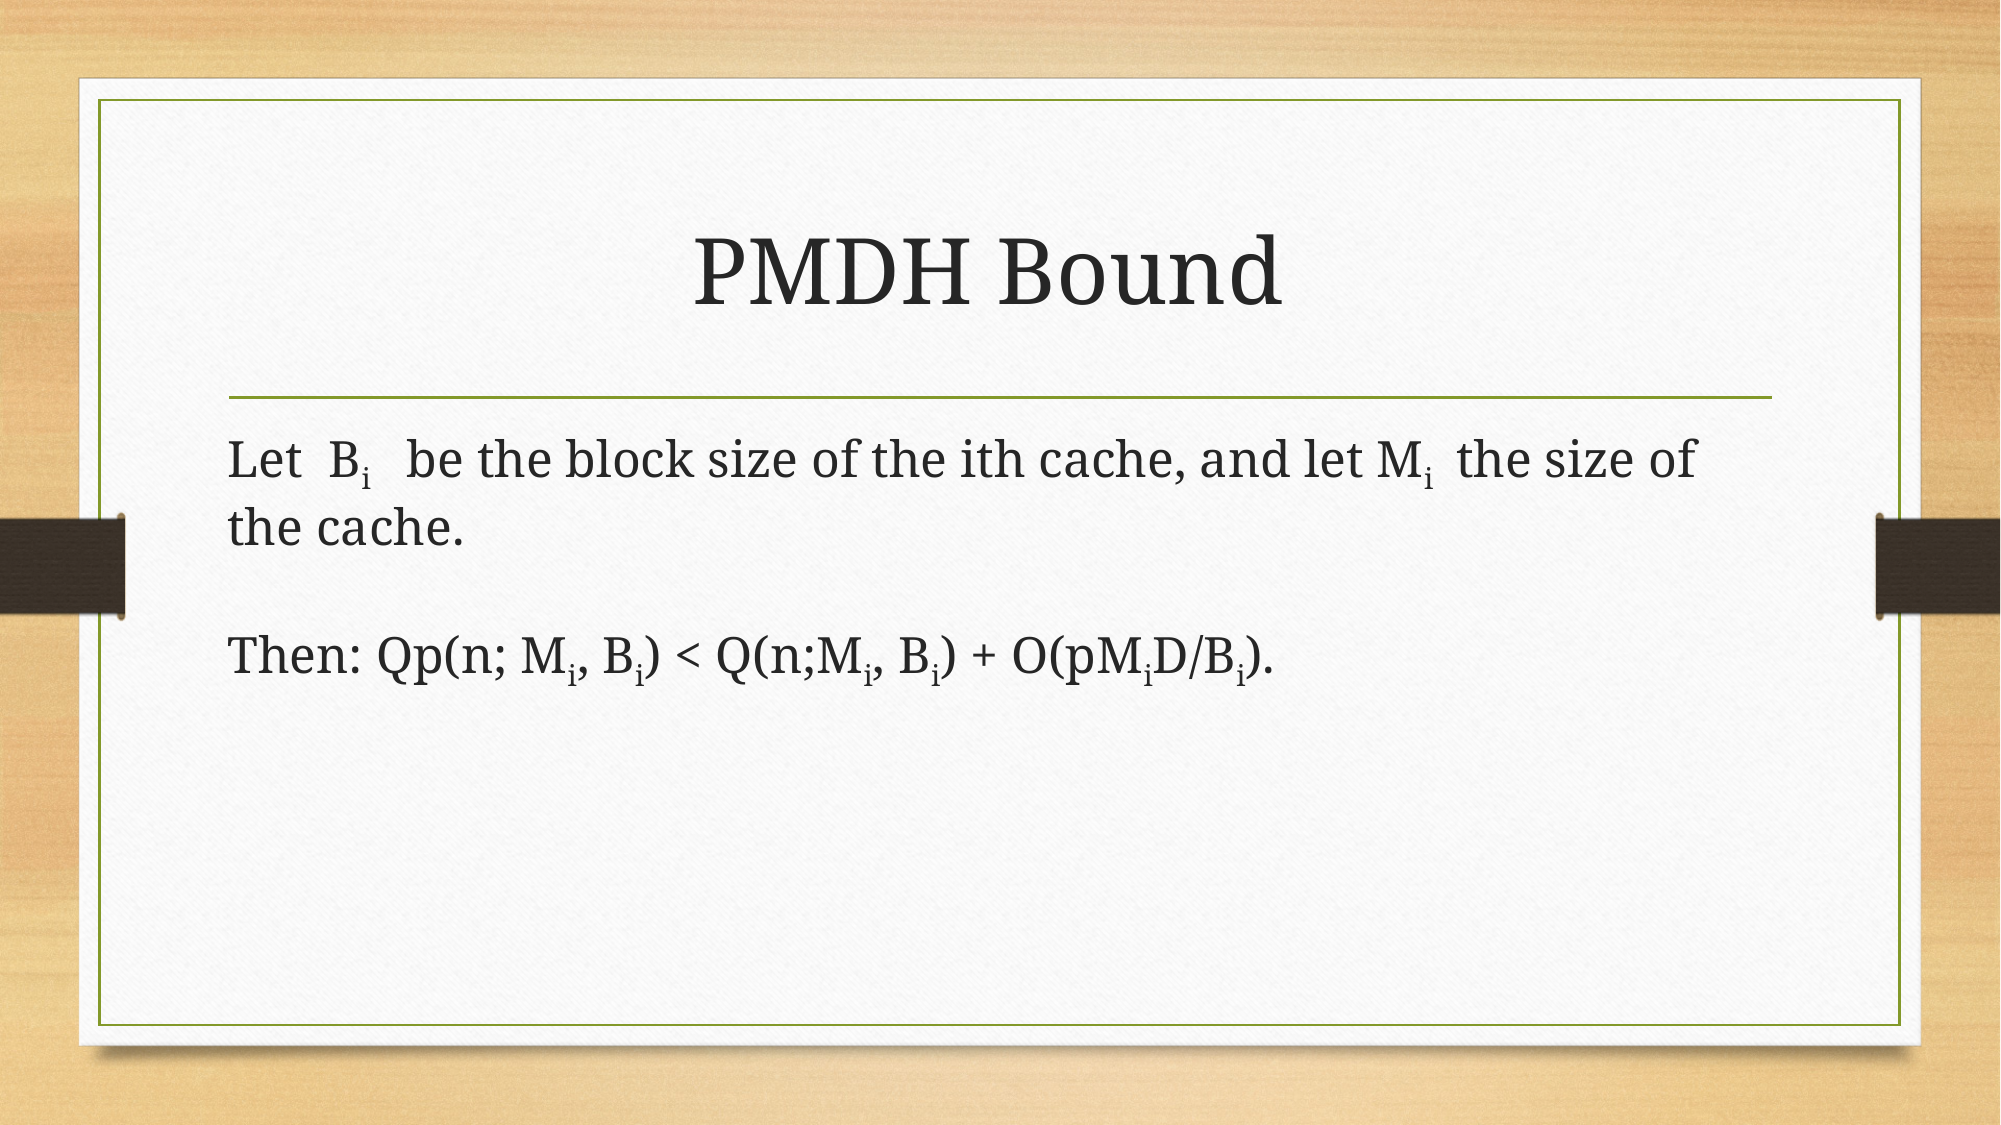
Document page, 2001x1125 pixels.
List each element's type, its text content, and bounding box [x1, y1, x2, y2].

picture [0, 0, 2001, 1125]
title PMDH Bound [212, 161, 1788, 375]
list Let Bi be the block size of the ith cache, and let Mi the size of the cache. Then: Qp(n; Mi, Bi) < Q(n;Mi, Bi) + O(pMiD/Bi). [212, 419, 1788, 964]
